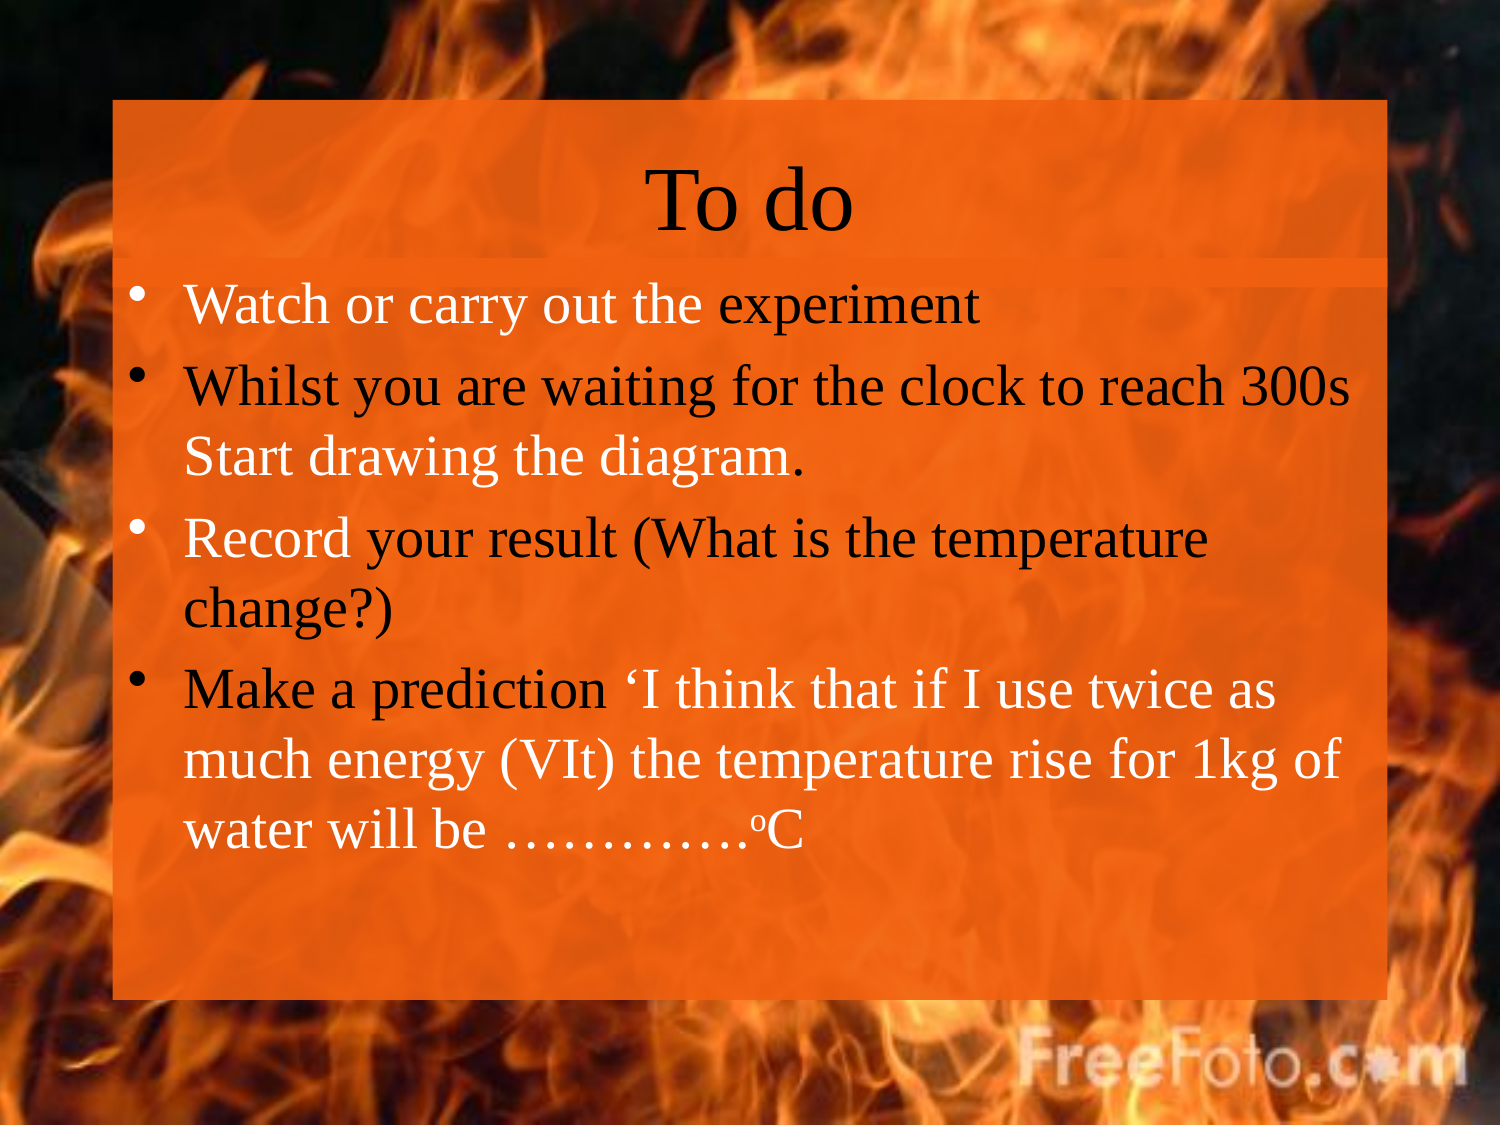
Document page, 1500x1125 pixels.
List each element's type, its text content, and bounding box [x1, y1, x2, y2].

list Watch or carry out the experiment Whilst you are waiting for the clock to reach 300s Start drawing the diagram. Record your result (What is the temperature change?) Make a prediction ‘I think that if I use twice as much energy (VIt) the temperature rise for 1kg of water will be ………….oC [112, 257, 1388, 1001]
title To do [112, 99, 1388, 257]
picture [0, 0, 1500, 1125]
